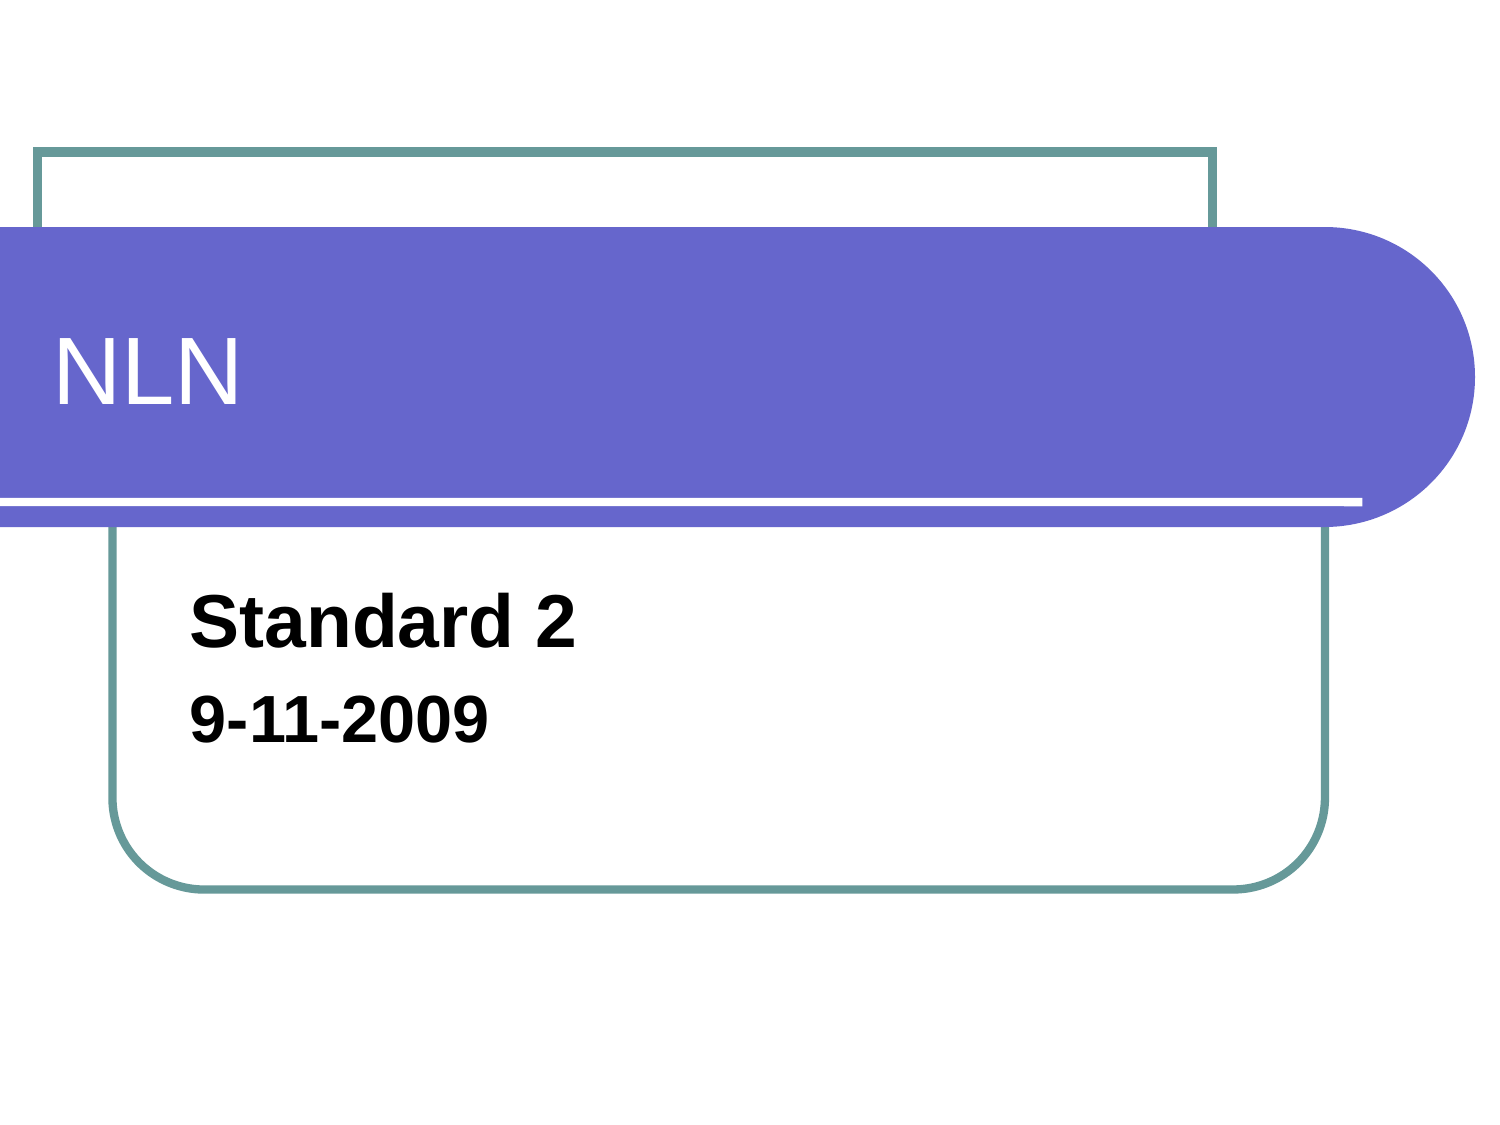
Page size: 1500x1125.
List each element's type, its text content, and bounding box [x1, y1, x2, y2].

title NLN [37, 233, 1363, 499]
subtitle Standard 2 9-11-2009 [174, 564, 1263, 840]
